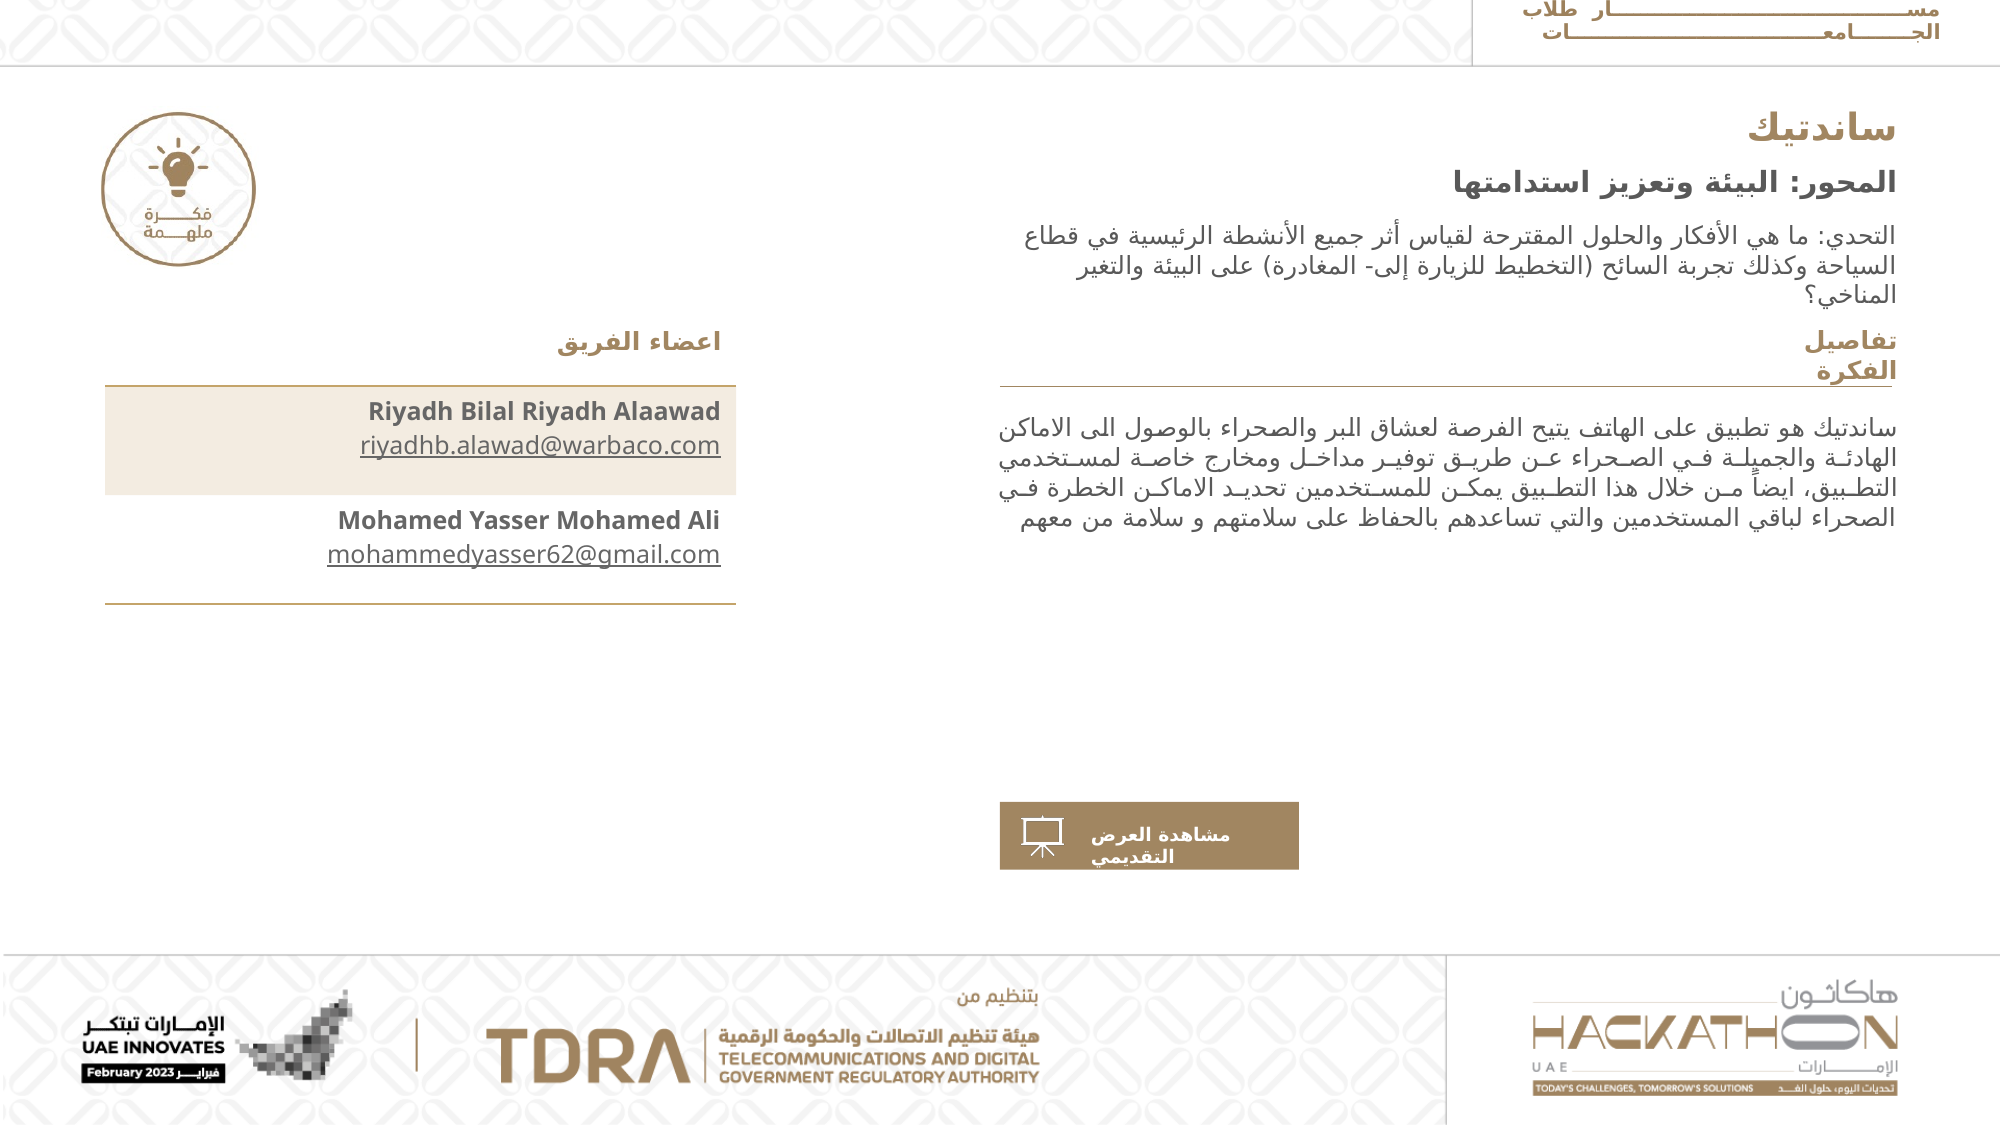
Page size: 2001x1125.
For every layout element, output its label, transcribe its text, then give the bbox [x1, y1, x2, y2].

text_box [999, 801, 1299, 870]
text_box اعضاء الفريق [529, 317, 737, 363]
picture [0, 0, 2000, 1125]
text_box ساندتيك هو تطبيق على الهاتف يتيح الفرصة لعشاق البر والصحراء بالوصول الى الاماكن الهادئة والجميلة في الصحراء عن طريق توفير مداخل ومخارج خاصة لمستخدمي التطبيق، ايضاً من خلال هذا التطبيق يمكن للمستخدمين تحديد الاماكن الخطرة في الصحراء لباقي المستخدمين والتي تساعدهم بالحفاظ على سلامتهم و سلامة من معهم [983, 403, 1913, 539]
text_box التحدي: ما هي الأفكار والحلول المقترحة لقياس أثر جميع الأنشطة الرئيسية في قطاع السياحة وكذلك تجربة السائح (التخطيط للزيارة إلى- المغادرة) على البيئة والتغير المناخي؟ [999, 211, 1913, 317]
text_box المحور: البيئة وتعزيز استدامتها [999, 156, 1913, 207]
title مســــــــــــــــــــــــــــــــــــــــــار طلاب الجــــــــامعــــــــــــــــــــــــــــــــــــات [1501, 17, 1956, 52]
table_header Riyadh Bilal Riyadh Alaawad riyadhb.alawad@warbaco.com [105, 387, 736, 495]
text_box تفاصيل الفكرة [1705, 317, 1913, 393]
table_cell Mohamed Yasser Mohamed Ali mohammedyasser62@gmail.com [105, 495, 736, 603]
text_box ساندتيك [1220, 95, 1913, 156]
